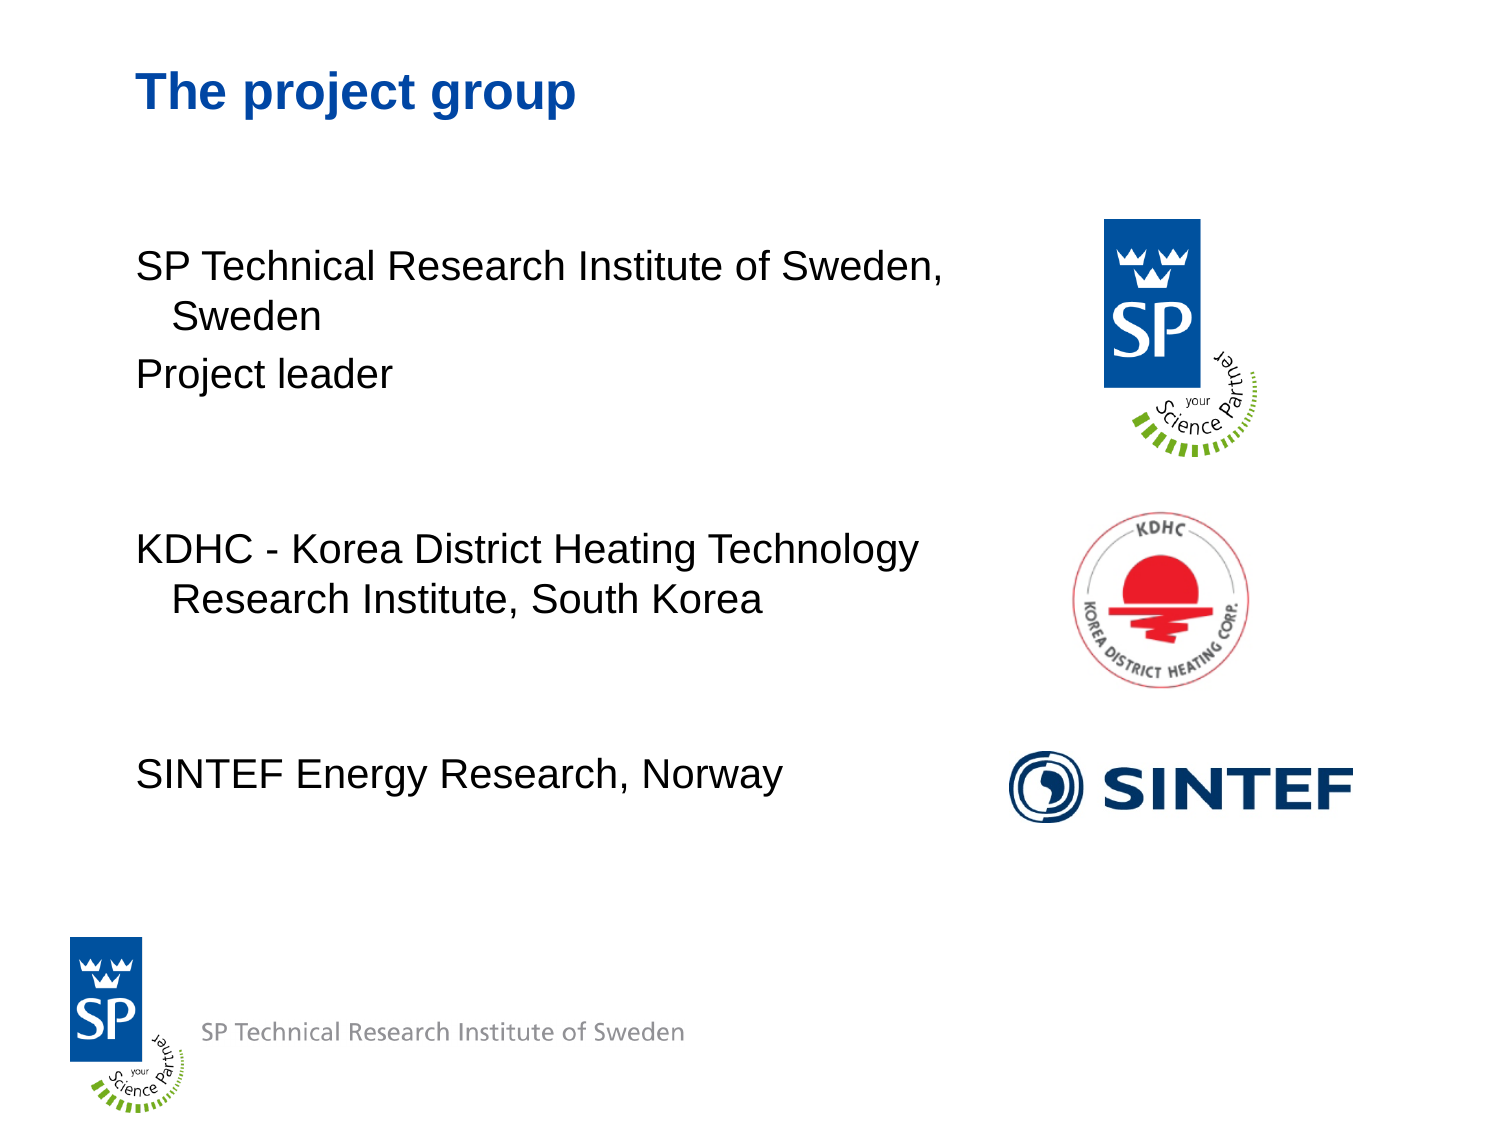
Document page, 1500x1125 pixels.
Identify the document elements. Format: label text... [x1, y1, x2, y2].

list SP Technical Research Institute of Sweden, Sweden Project leader KDHC - Korea District Heating Technology Research Institute, South Korea SINTEF Energy Research, Norway [120, 172, 1046, 916]
picture [1068, 503, 1255, 694]
picture [70, 937, 184, 1113]
picture [1009, 751, 1353, 823]
picture [1104, 219, 1257, 457]
picture [201, 1019, 685, 1047]
title The project group [120, 18, 1471, 159]
